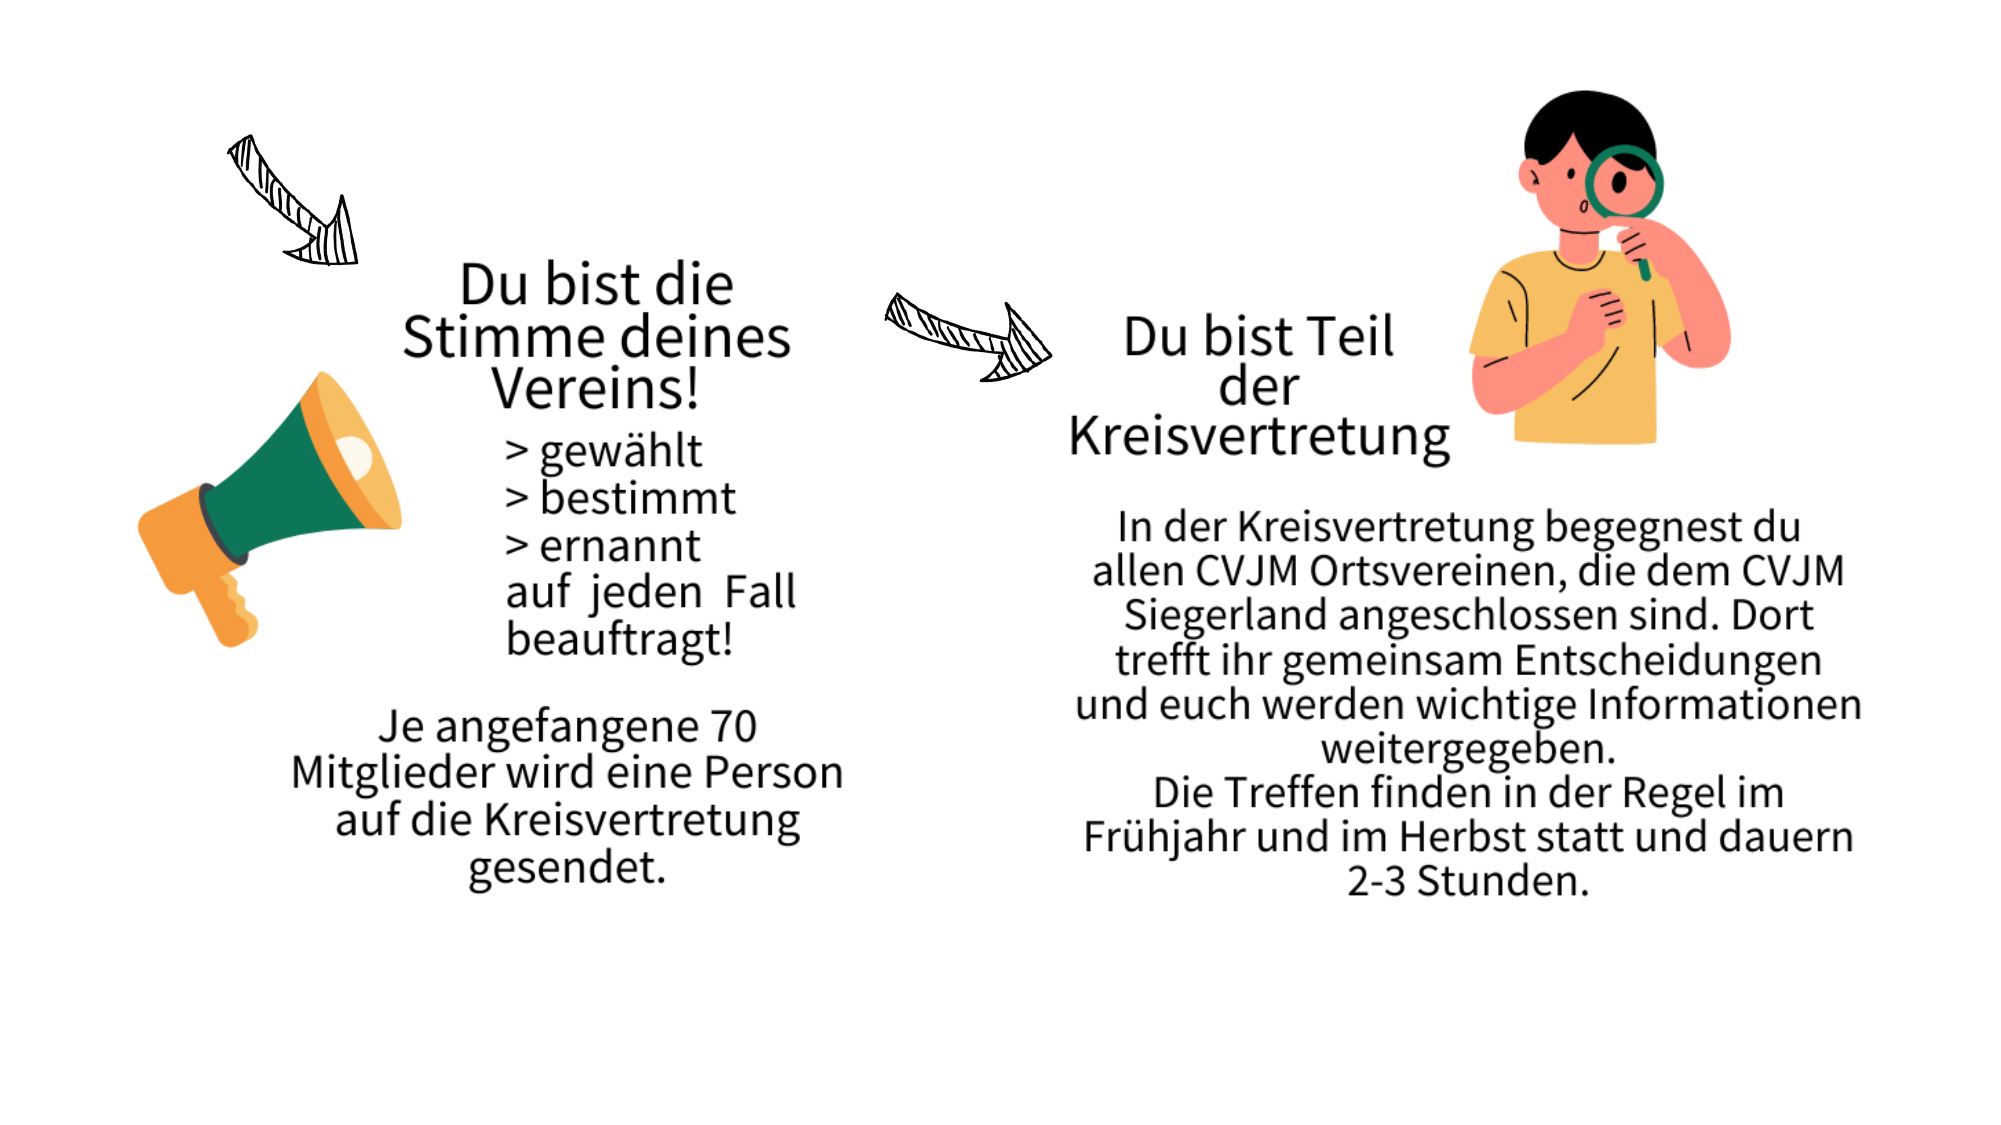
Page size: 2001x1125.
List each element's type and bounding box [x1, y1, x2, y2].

list [50, 124, 906, 990]
picture [881, 0, 1936, 1010]
picture [215, 59, 385, 286]
